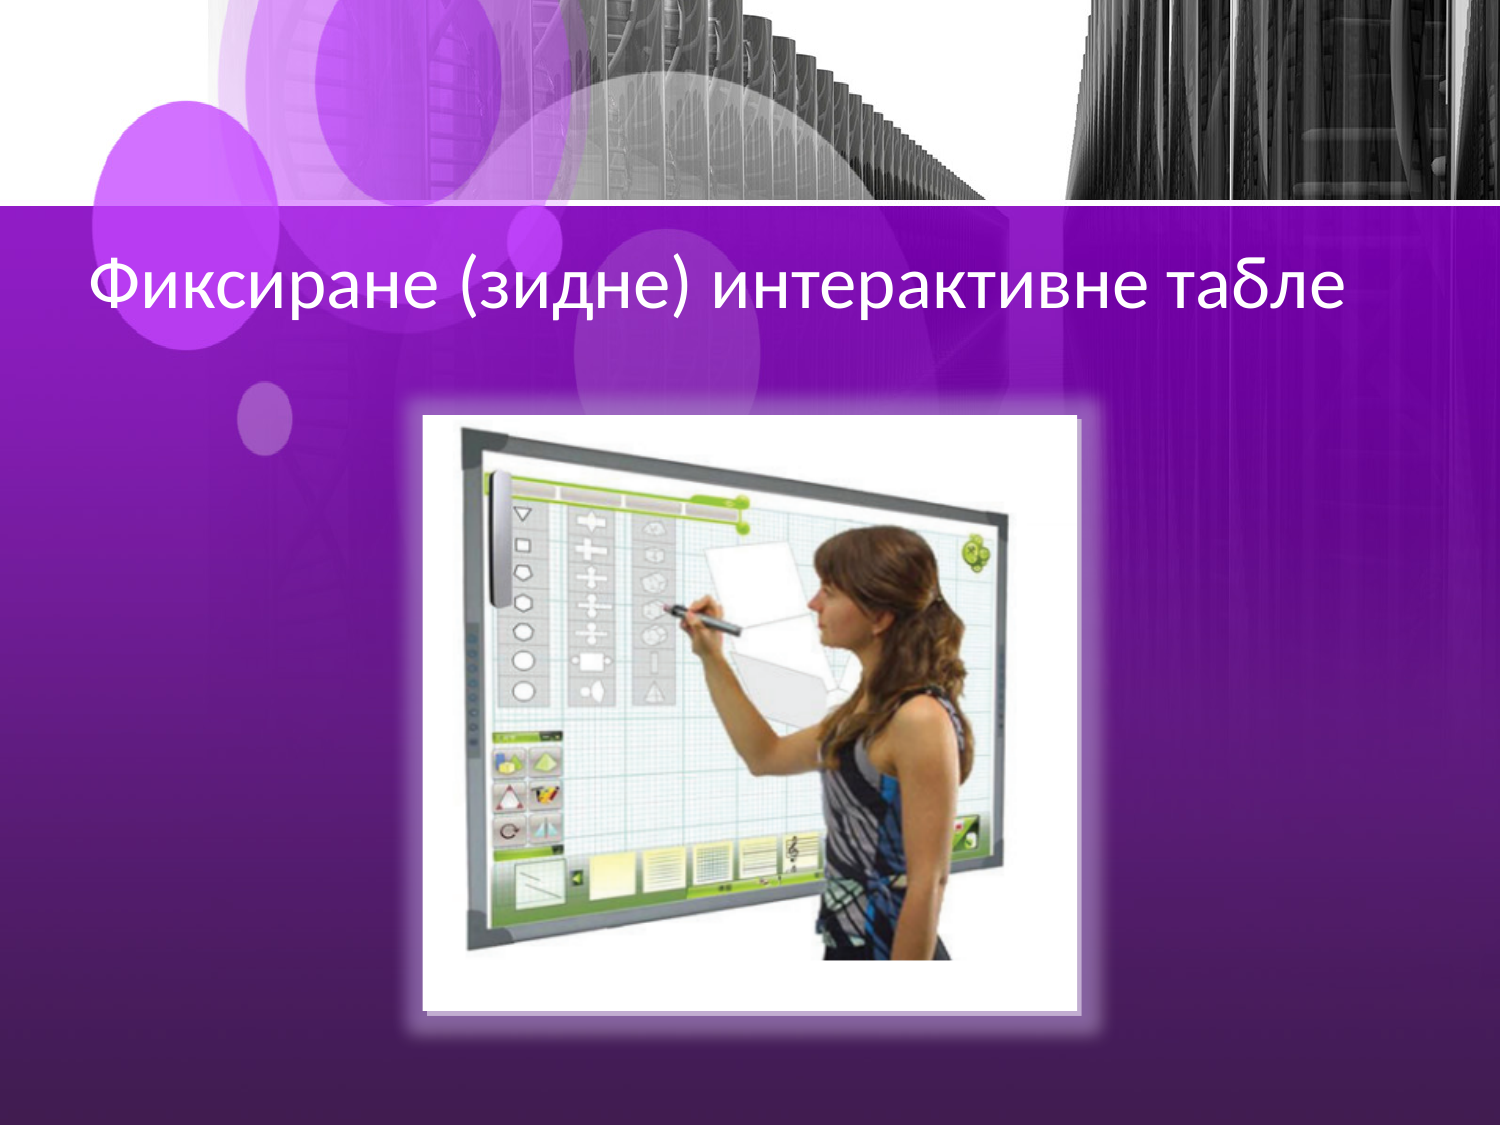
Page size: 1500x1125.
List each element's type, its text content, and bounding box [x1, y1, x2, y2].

picture [0, 0, 1500, 1125]
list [422, 414, 1078, 1011]
title Фиксиране (зидне) интерактивне табле [73, 195, 1427, 363]
